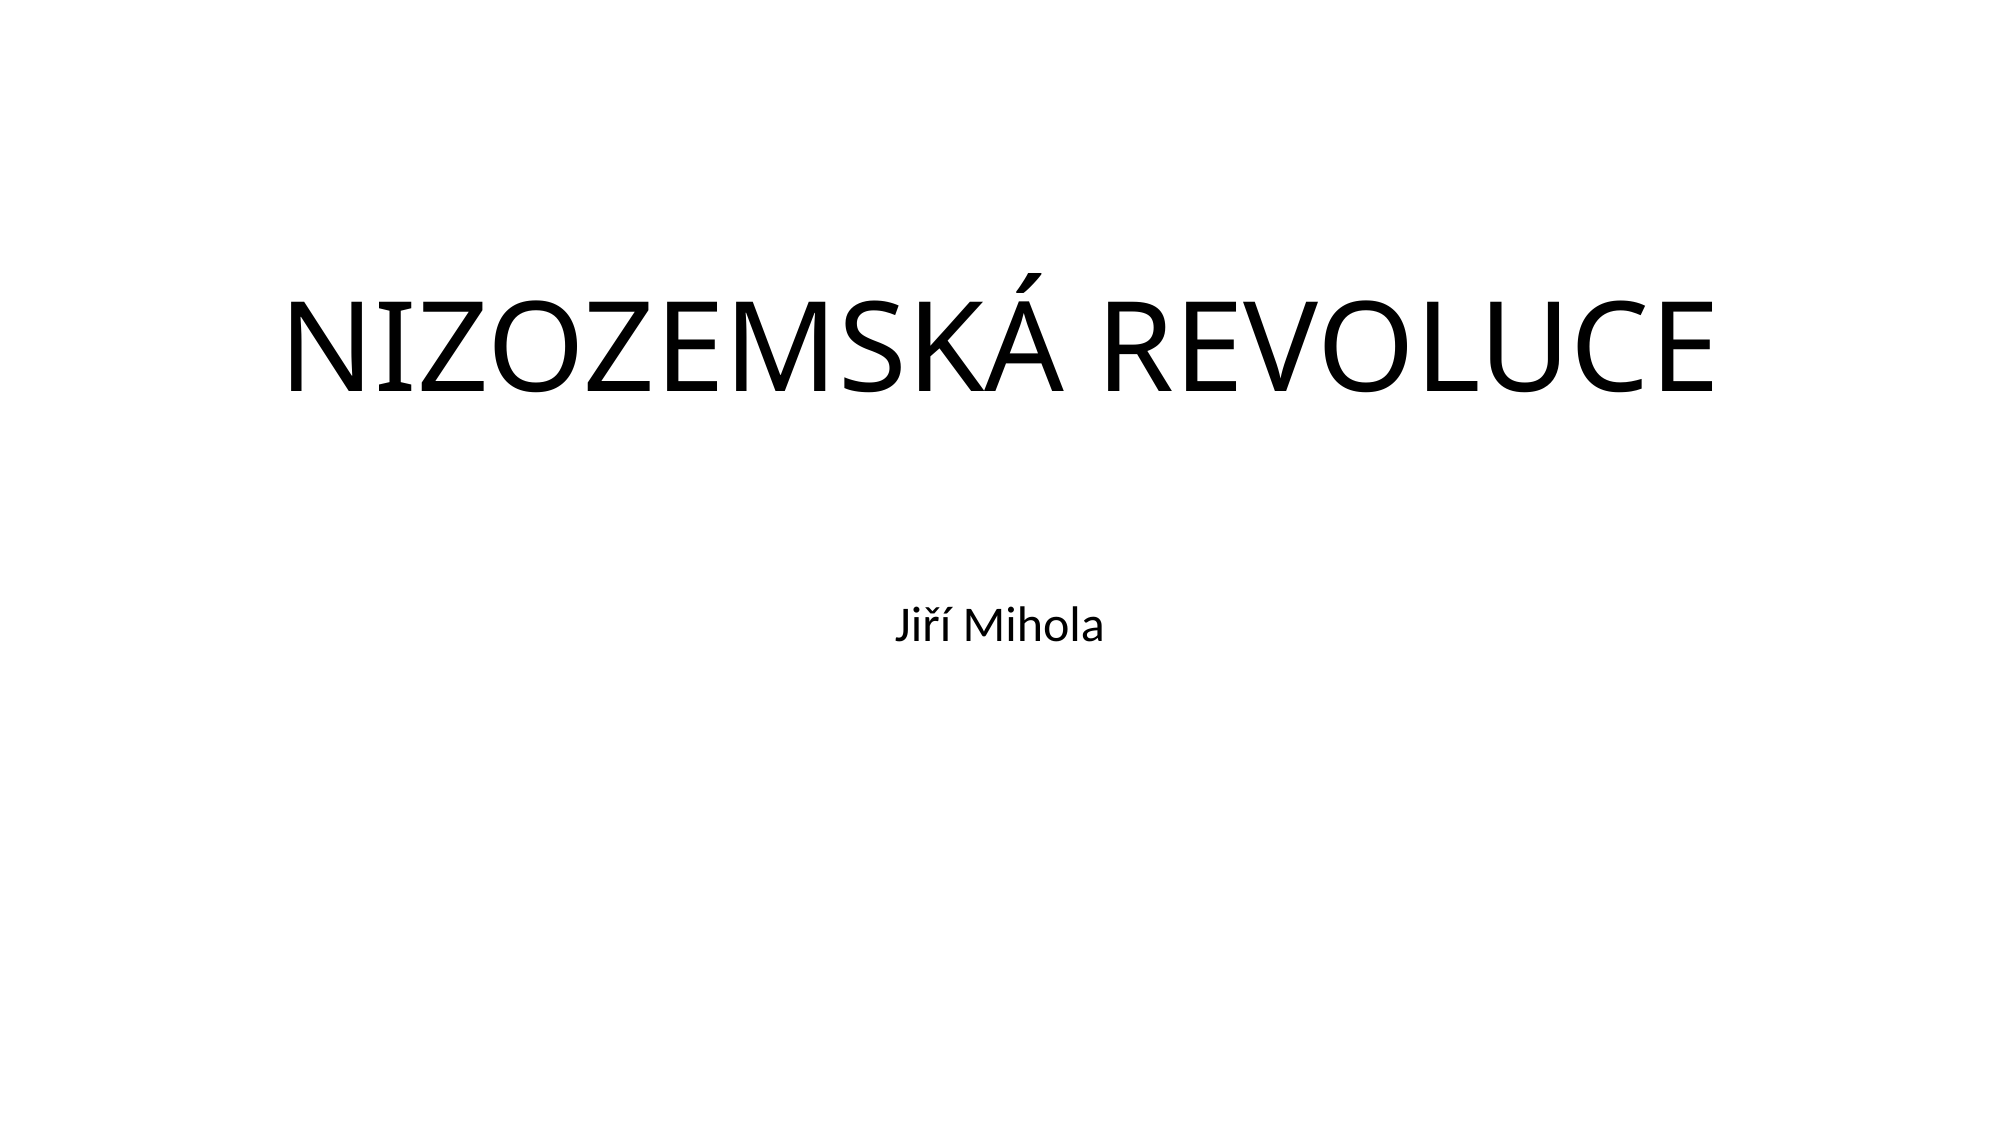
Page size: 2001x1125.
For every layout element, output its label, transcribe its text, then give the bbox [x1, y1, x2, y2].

title NIZOZEMSKÁ REVOLUCE [249, 184, 1750, 576]
subtitle Jiří Mihola [249, 590, 1750, 863]
